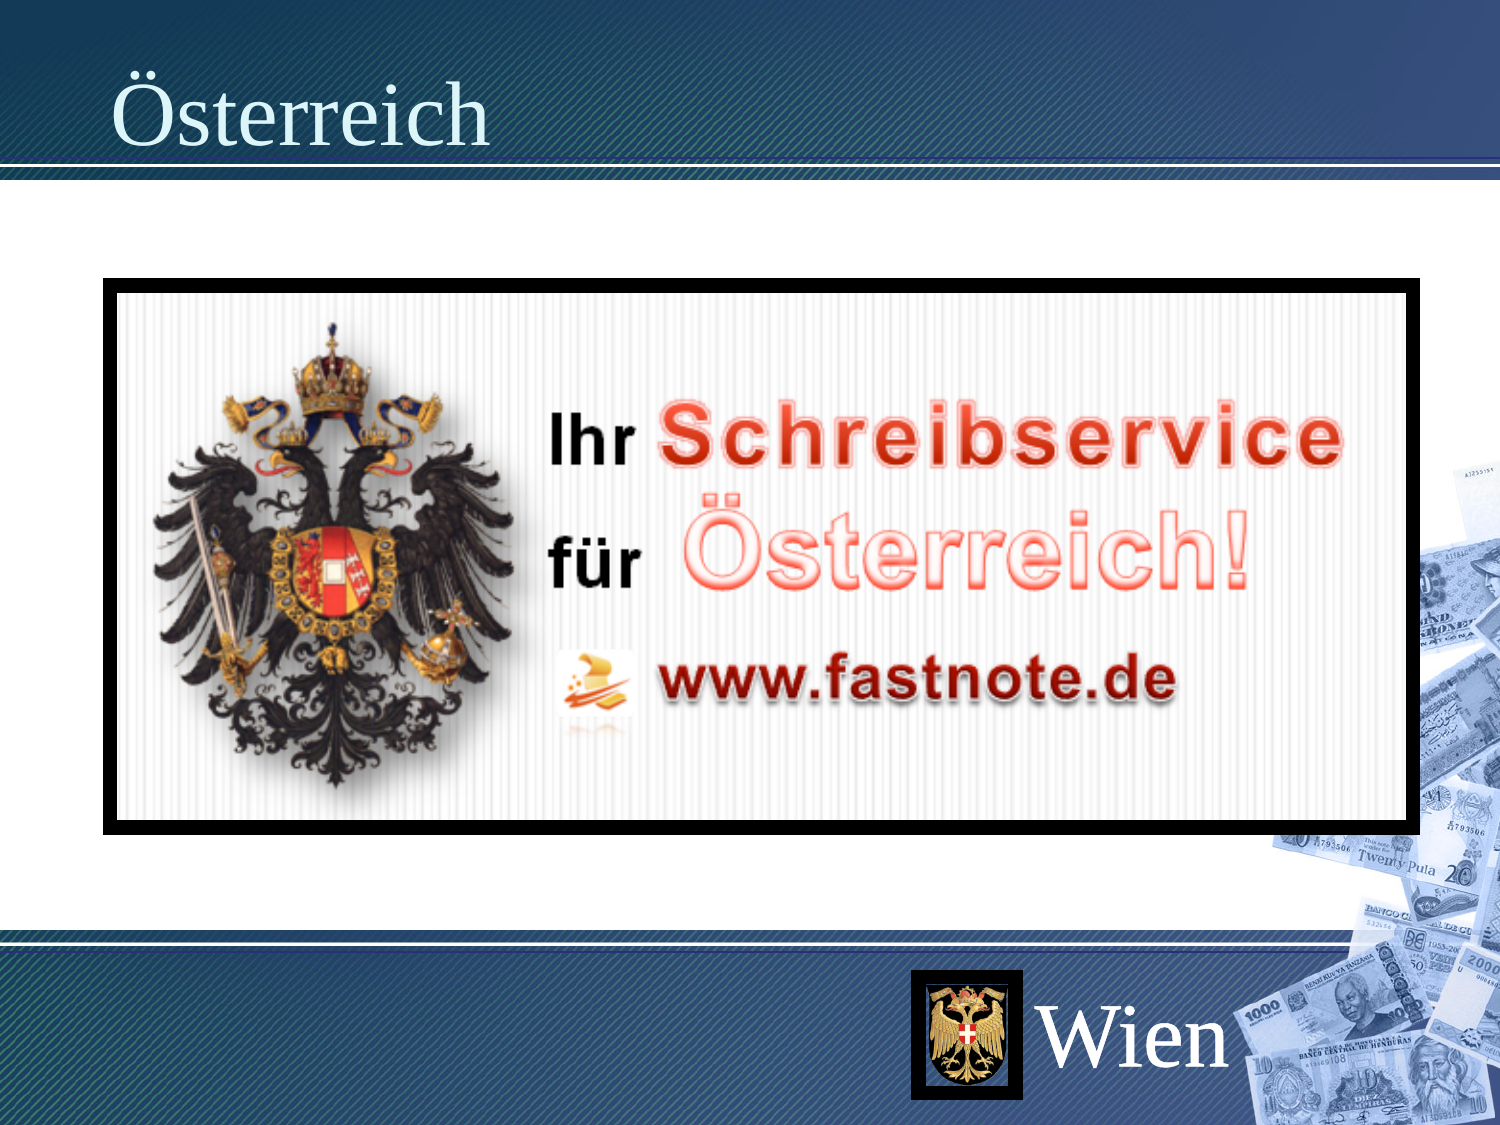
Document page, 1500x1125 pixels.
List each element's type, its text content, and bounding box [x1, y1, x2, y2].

picture [0, 0, 1500, 1125]
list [116, 292, 1407, 821]
text_box Österreich [95, 95, 1446, 233]
title Wien [1019, 960, 1292, 1099]
